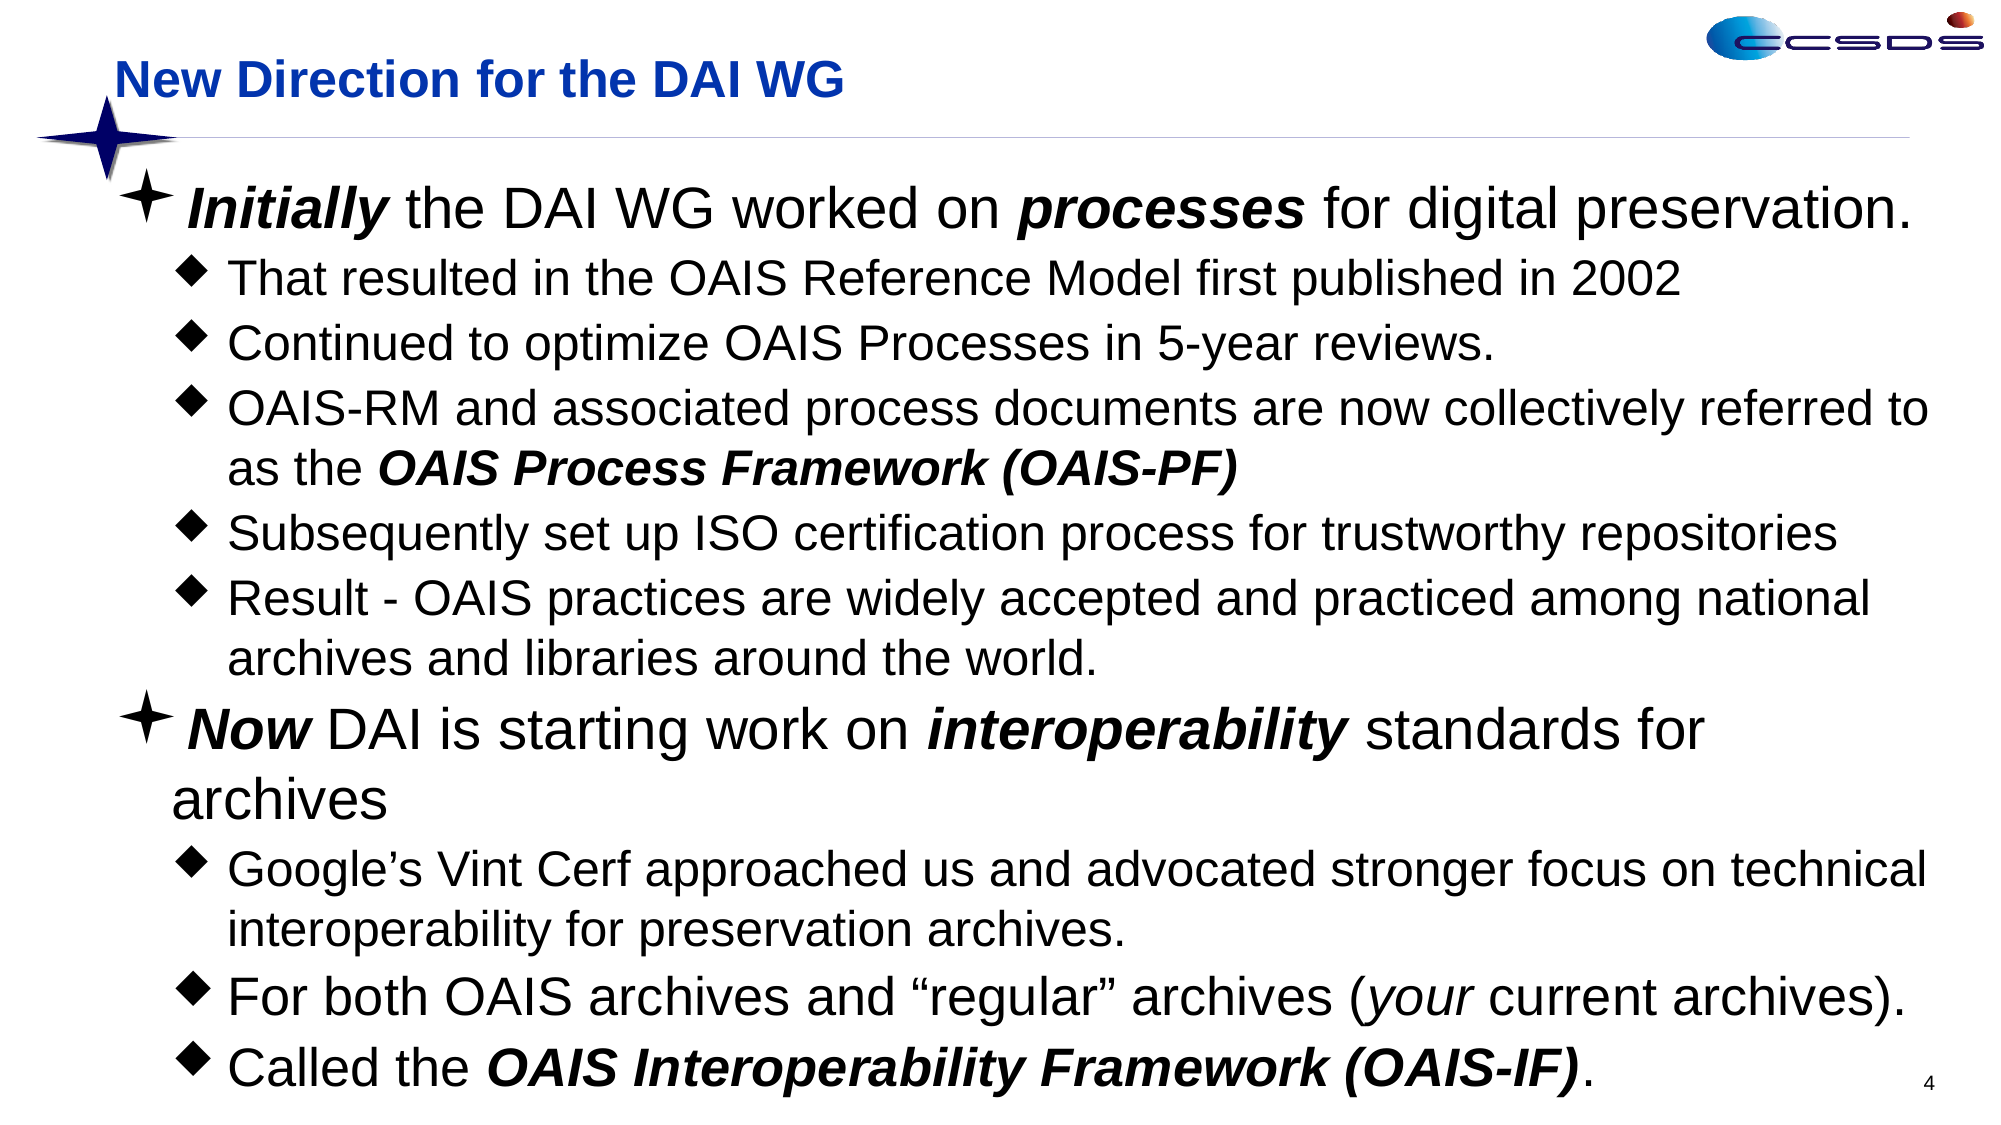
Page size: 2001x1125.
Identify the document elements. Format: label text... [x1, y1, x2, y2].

list Initially the DAI WG worked on processes for digital preservation. That resulted in the OAIS Reference Model first published in 2002 Continued to optimize OAIS Processes in 5-year reviews. OAIS-RM and associated process documents are now collectively referred to as the OAIS Process Framework (OAIS-PF) Subsequently set up ISO certification process for trustworthy repositories Result - OAIS practices are widely accepted and practiced among national archives and libraries around the world. Now DAI is starting work on interoperability standards for archives Google’s Vint Cerf approached us and advocated stronger focus on technical interoperability for preservation archives. For both OAIS archives and “regular” archives (your current archives). Called the OAIS Interoperability Framework (OAIS-IF). [99, 162, 1950, 1062]
slide_number 4 [1483, 1061, 1951, 1101]
picture [1703, 12, 1984, 62]
title New Direction for the DAI WG [99, 45, 1900, 138]
